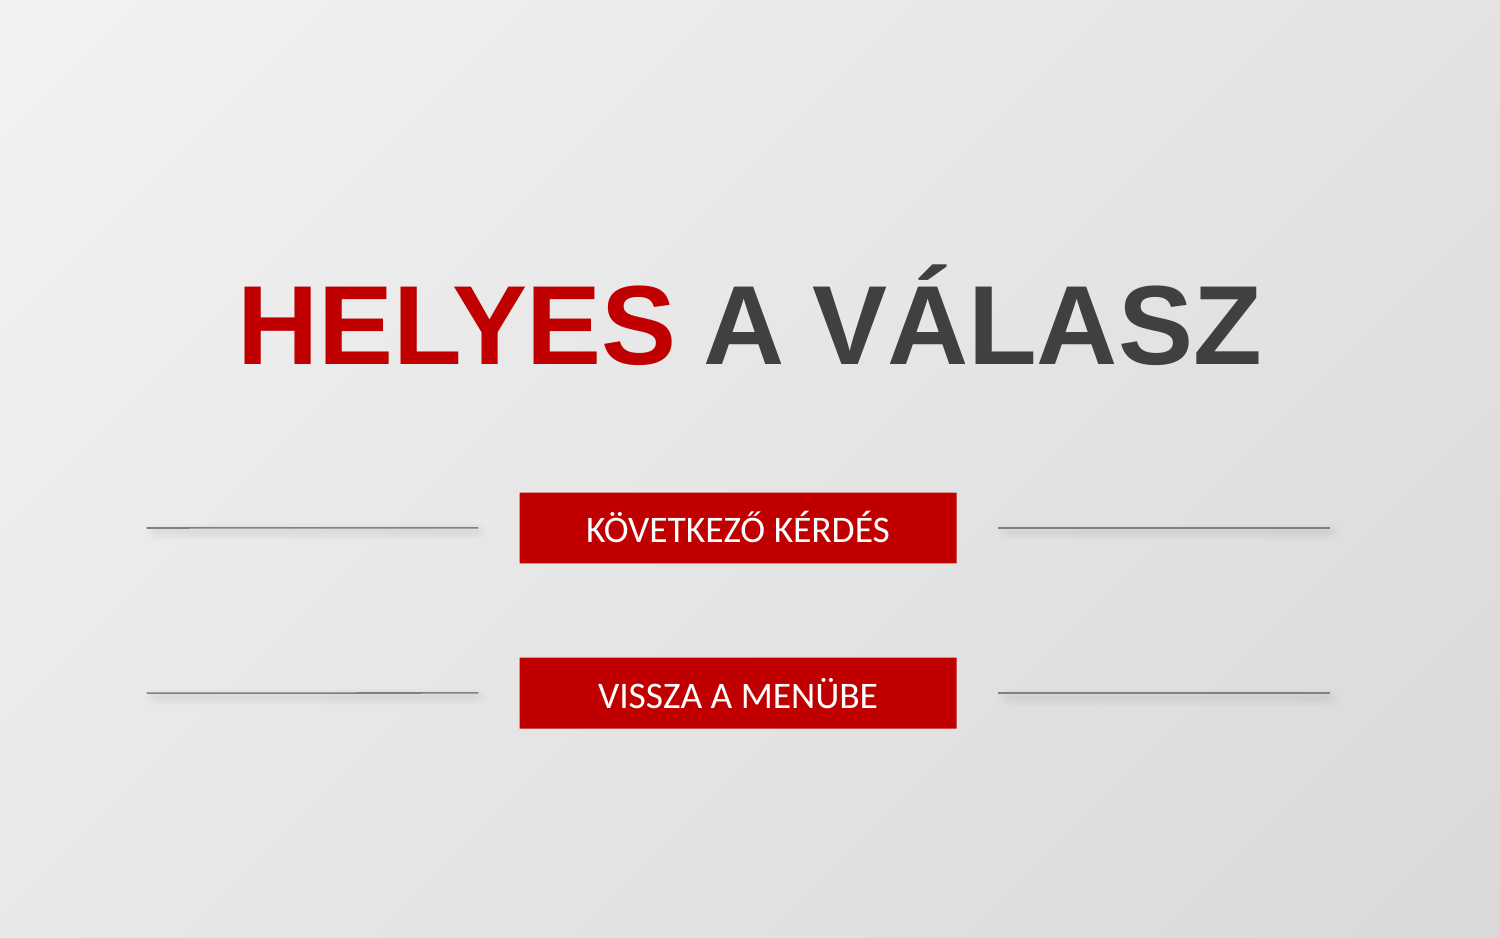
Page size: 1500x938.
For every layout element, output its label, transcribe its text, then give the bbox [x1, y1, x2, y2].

text_box VISSZA A MENÜBE [518, 701, 959, 731]
text_box KÖVETKEZŐ KÉRDÉS [518, 490, 959, 526]
text_box helyes a válasz [0, 244, 1500, 394]
text_box VISSZA A MENÜBE [518, 656, 959, 691]
text_box KÖVETKEZŐ KÉRDÉS [518, 538, 959, 565]
